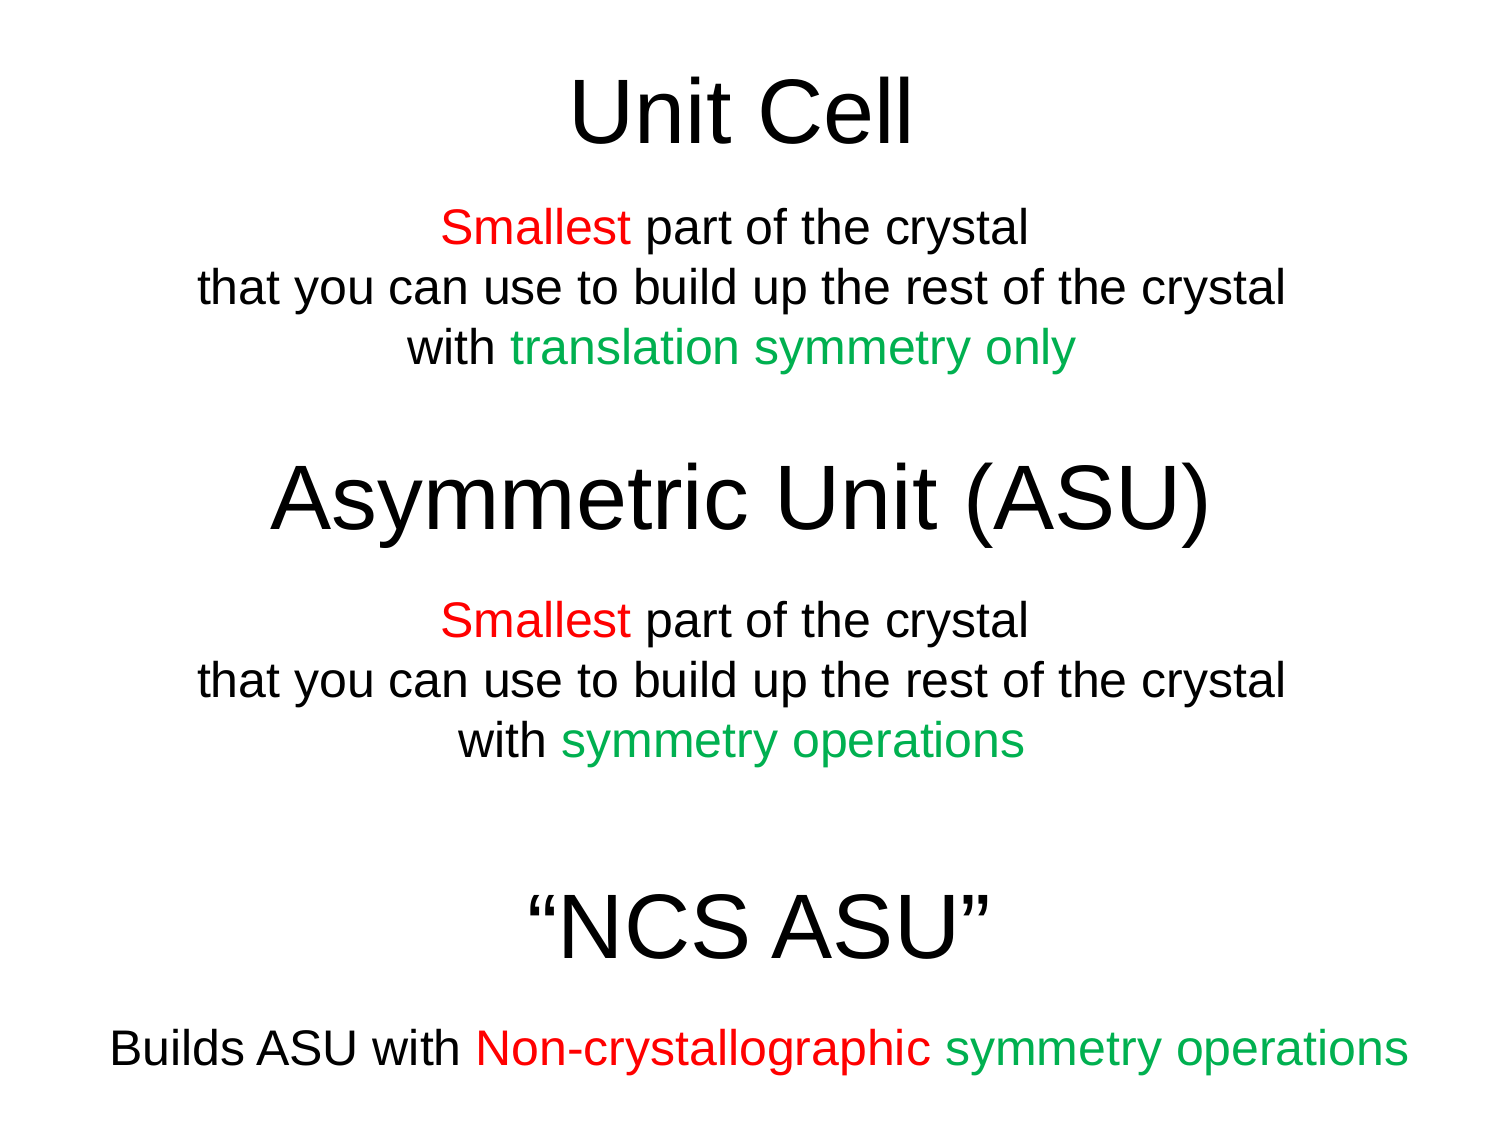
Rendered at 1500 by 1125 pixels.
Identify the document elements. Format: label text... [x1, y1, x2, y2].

text_box Smallest part of the crystal that you can use to build up the rest of the crystal with translation symmetry only [182, 186, 1303, 382]
text_box Unit Cell [67, 12, 1418, 201]
text_box “NCS ASU” [84, 827, 1435, 1016]
text_box Builds ASU with Non-crystallographic symmetry operations [94, 1008, 1425, 1084]
text_box Smallest part of the crystal that you can use to build up the rest of the crystal with symmetry operations [182, 579, 1303, 775]
title Asymmetric Unit (ASU) [67, 398, 1418, 587]
